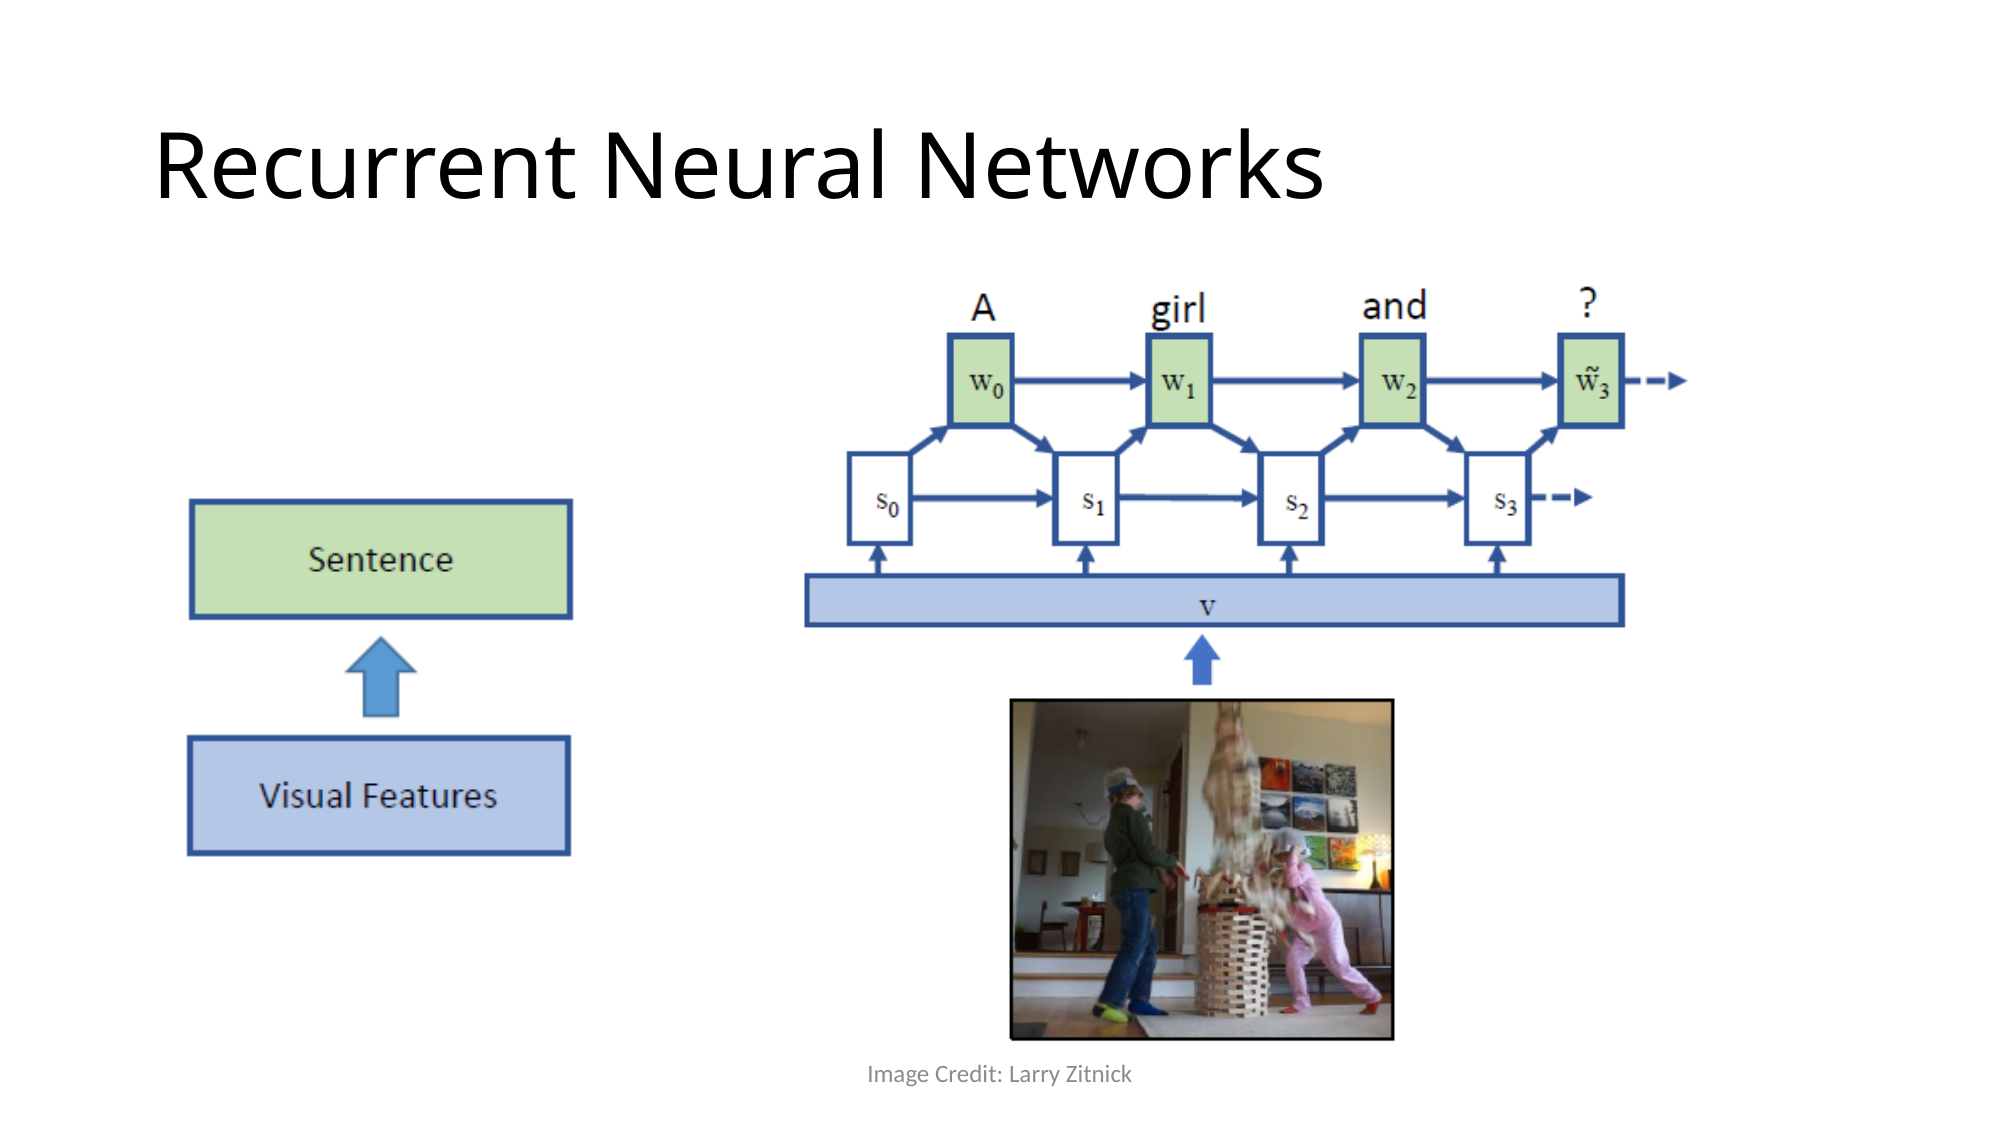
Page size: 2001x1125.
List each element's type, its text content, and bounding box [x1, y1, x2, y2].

picture [776, 255, 1739, 1058]
title Recurrent Neural Networks [137, 59, 1863, 278]
picture [137, 471, 620, 887]
footer Image Credit: Larry Zitnick [662, 1042, 1338, 1103]
